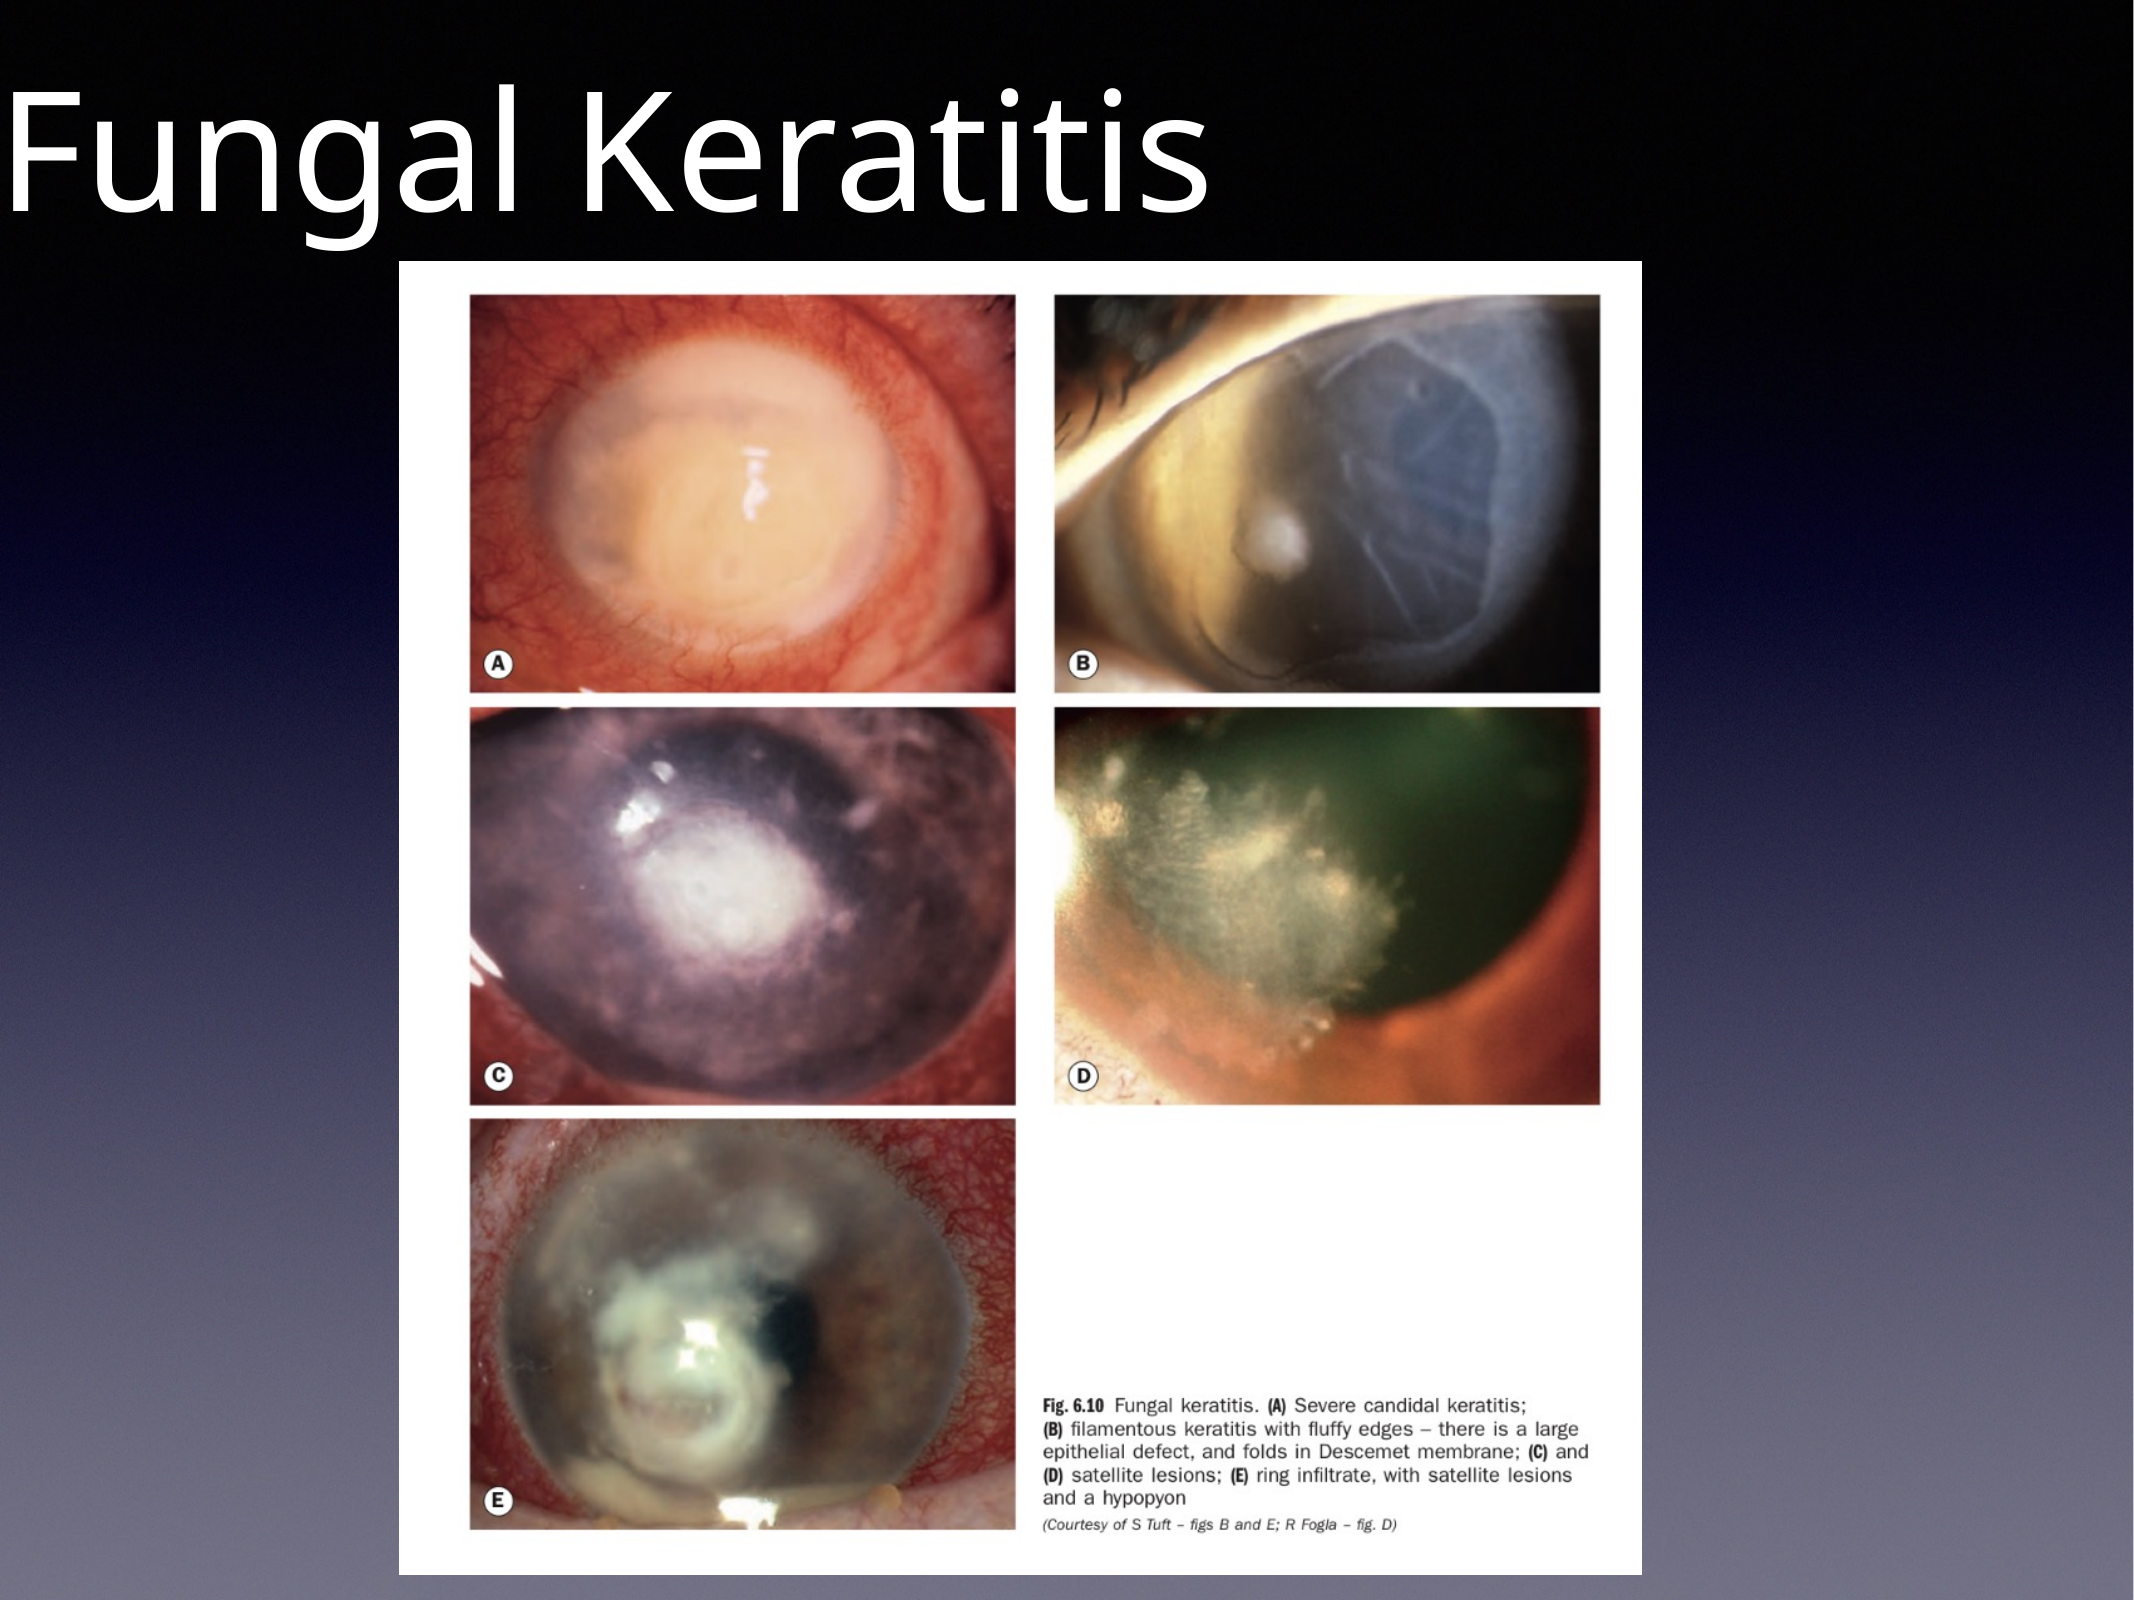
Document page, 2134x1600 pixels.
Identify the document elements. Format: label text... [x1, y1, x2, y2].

picture [0, 0, 2134, 1600]
title Fungal Keratitis [0, 32, 1487, 255]
